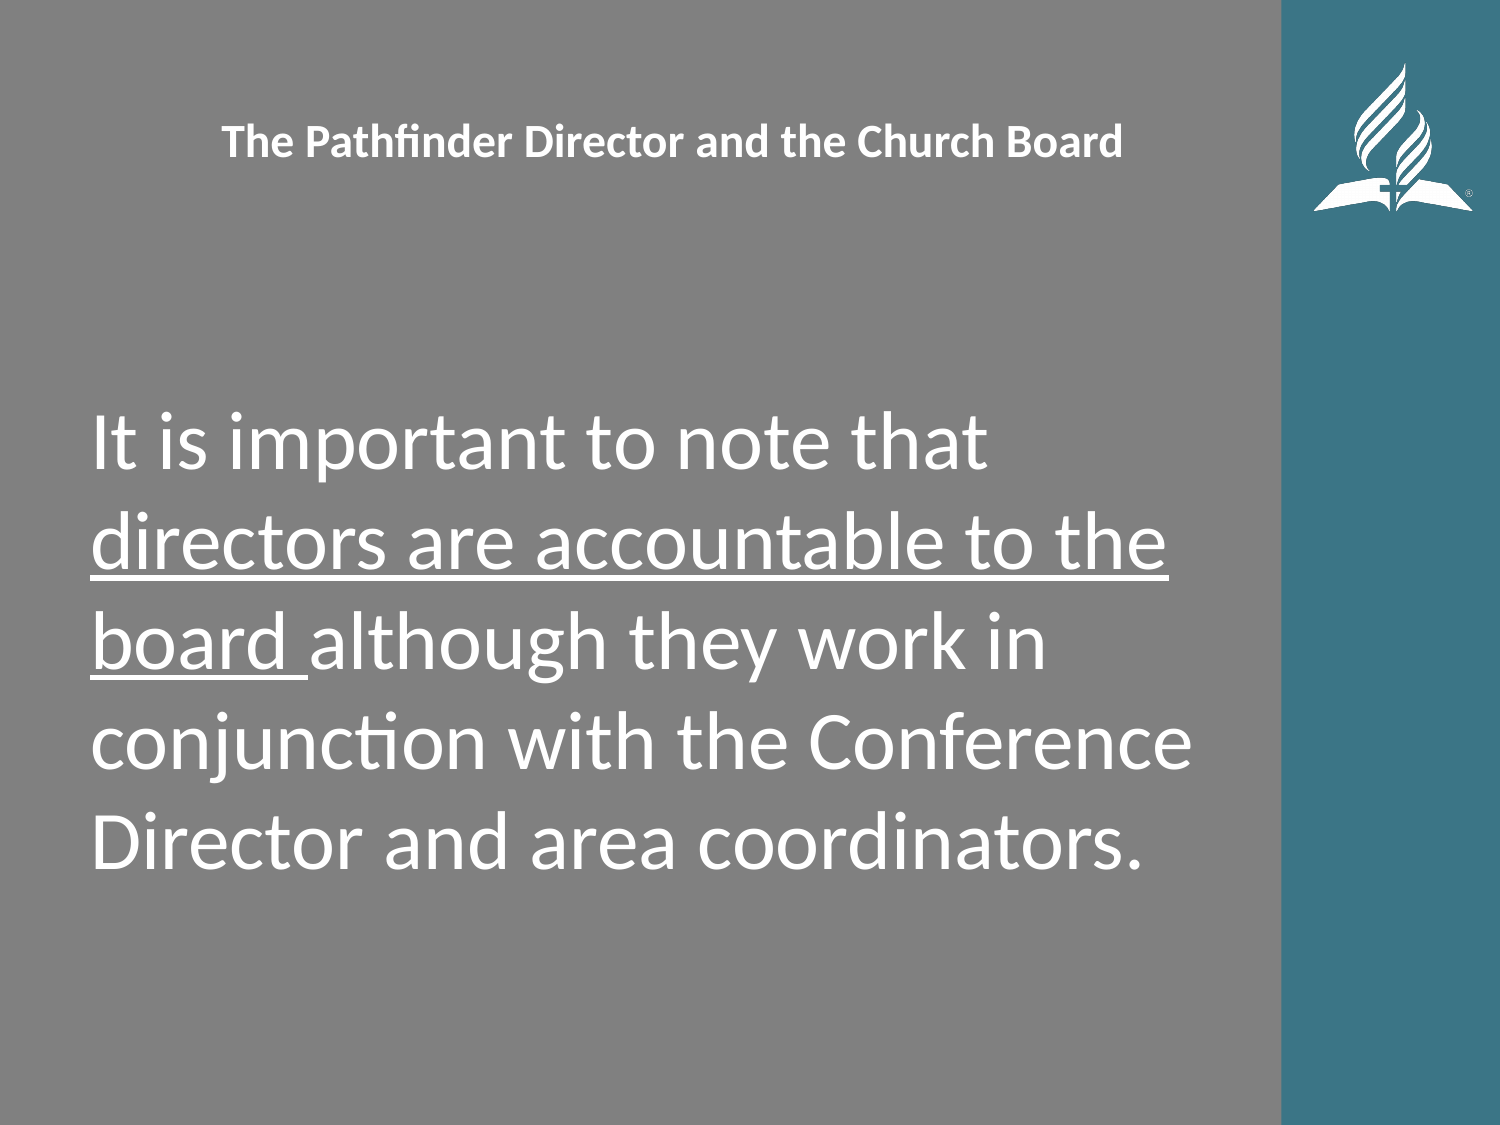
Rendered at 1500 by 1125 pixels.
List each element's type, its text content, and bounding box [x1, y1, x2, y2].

list It is important to note that directors are accountable to the board although they work in conjunction with the Conference Director and area coordinators. [75, 262, 1282, 1005]
picture [1281, 10, 1500, 245]
title The Pathfinder Director and the Church Board [75, 45, 1282, 233]
